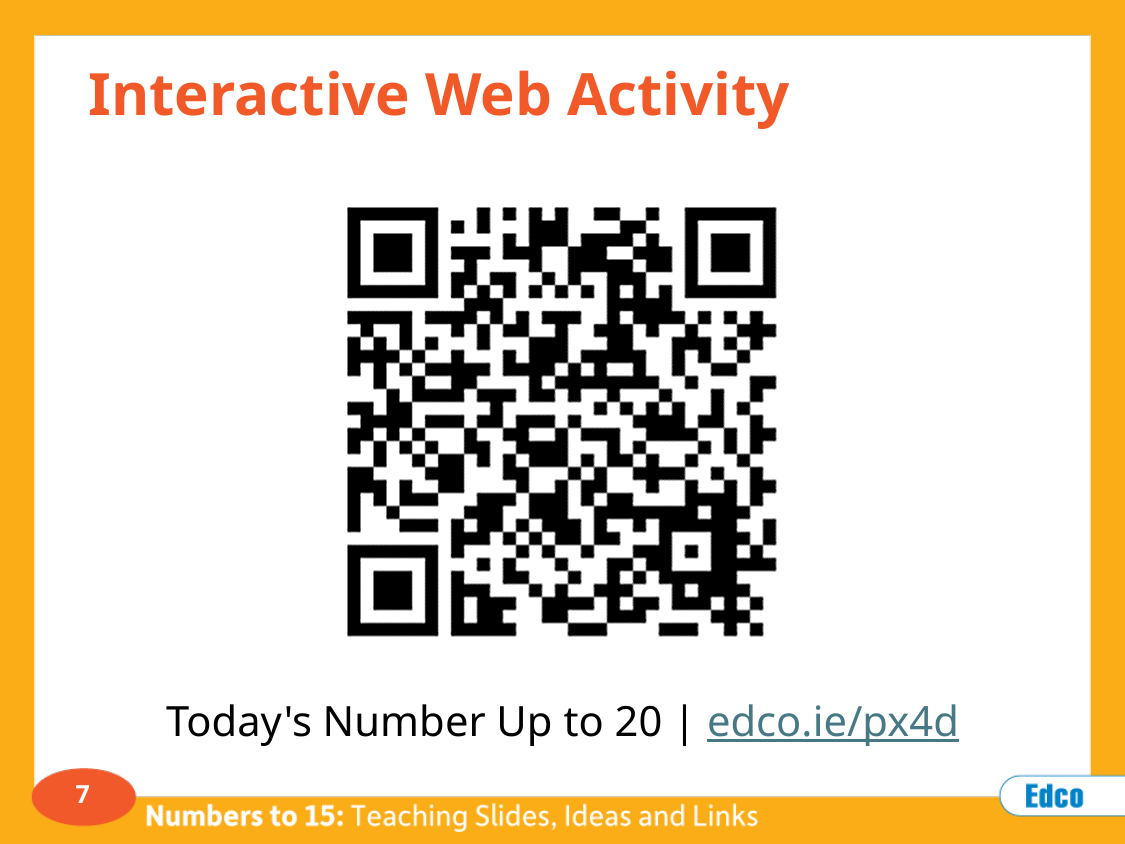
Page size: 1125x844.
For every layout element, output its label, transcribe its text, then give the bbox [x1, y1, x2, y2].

picture [0, 0, 1125, 844]
text_box Today's Number Up to 20 | edco.ie/px4d [81, 686, 1044, 753]
slide_number 7 [35, 773, 130, 819]
text_box Interactive Web Activity [73, 57, 1062, 150]
